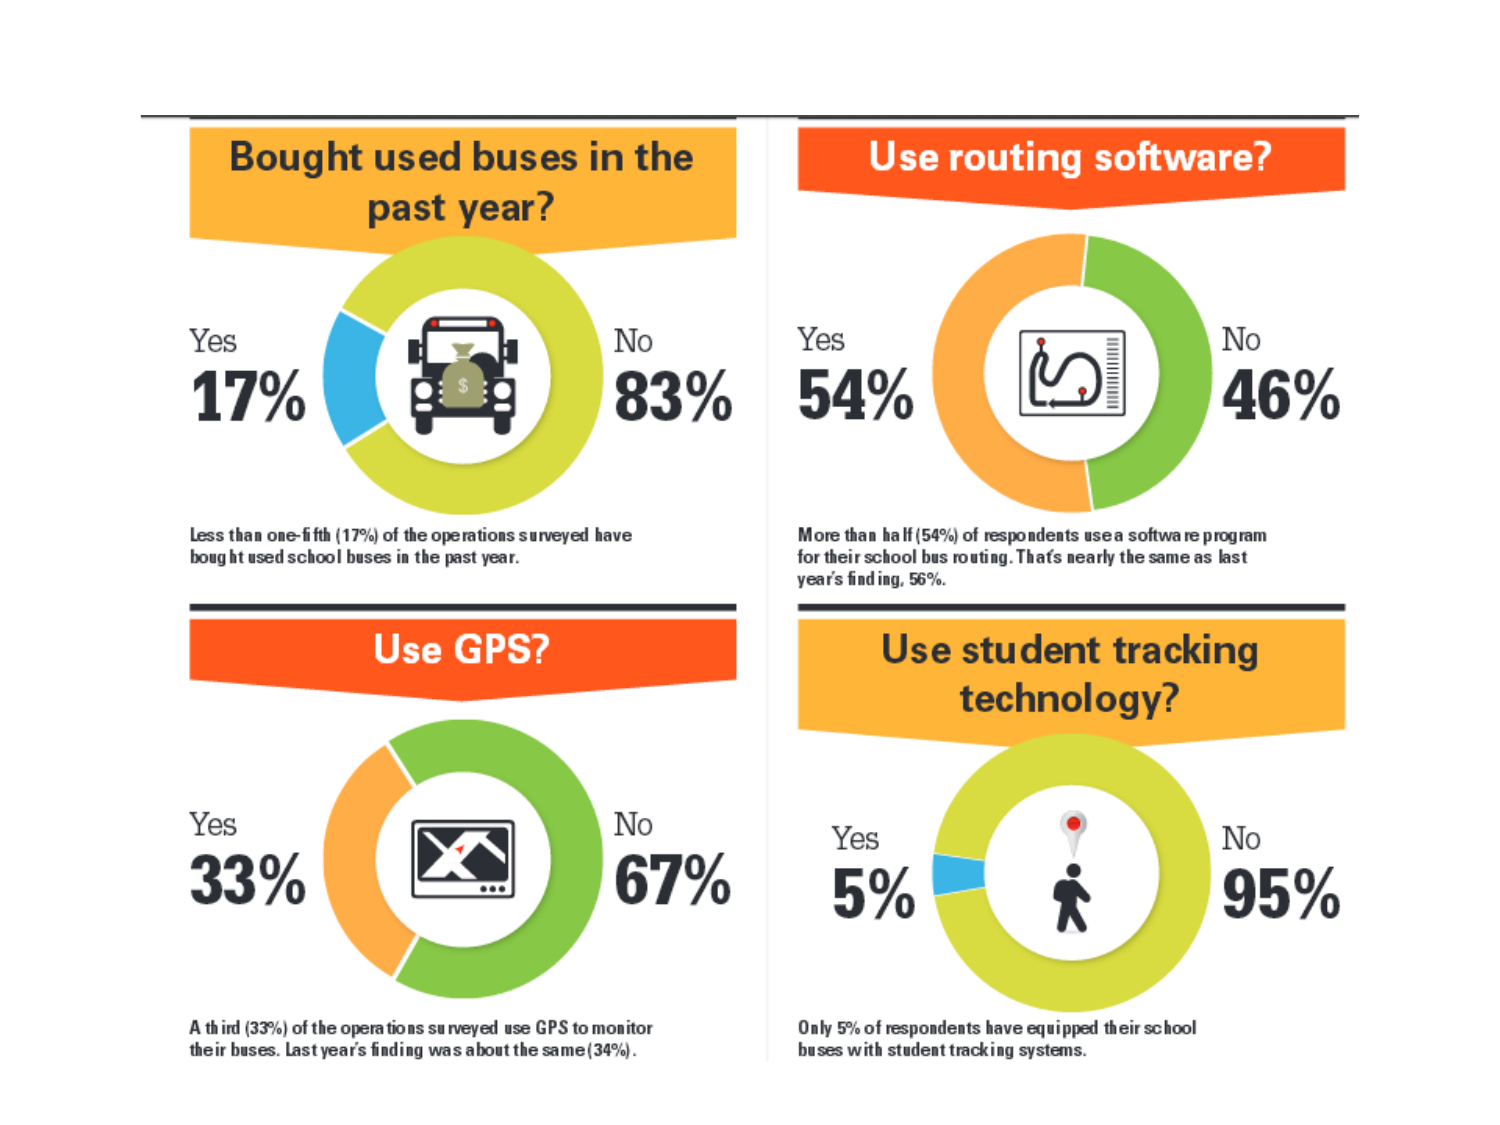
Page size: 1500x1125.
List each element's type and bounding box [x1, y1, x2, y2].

picture [140, 115, 1360, 1061]
